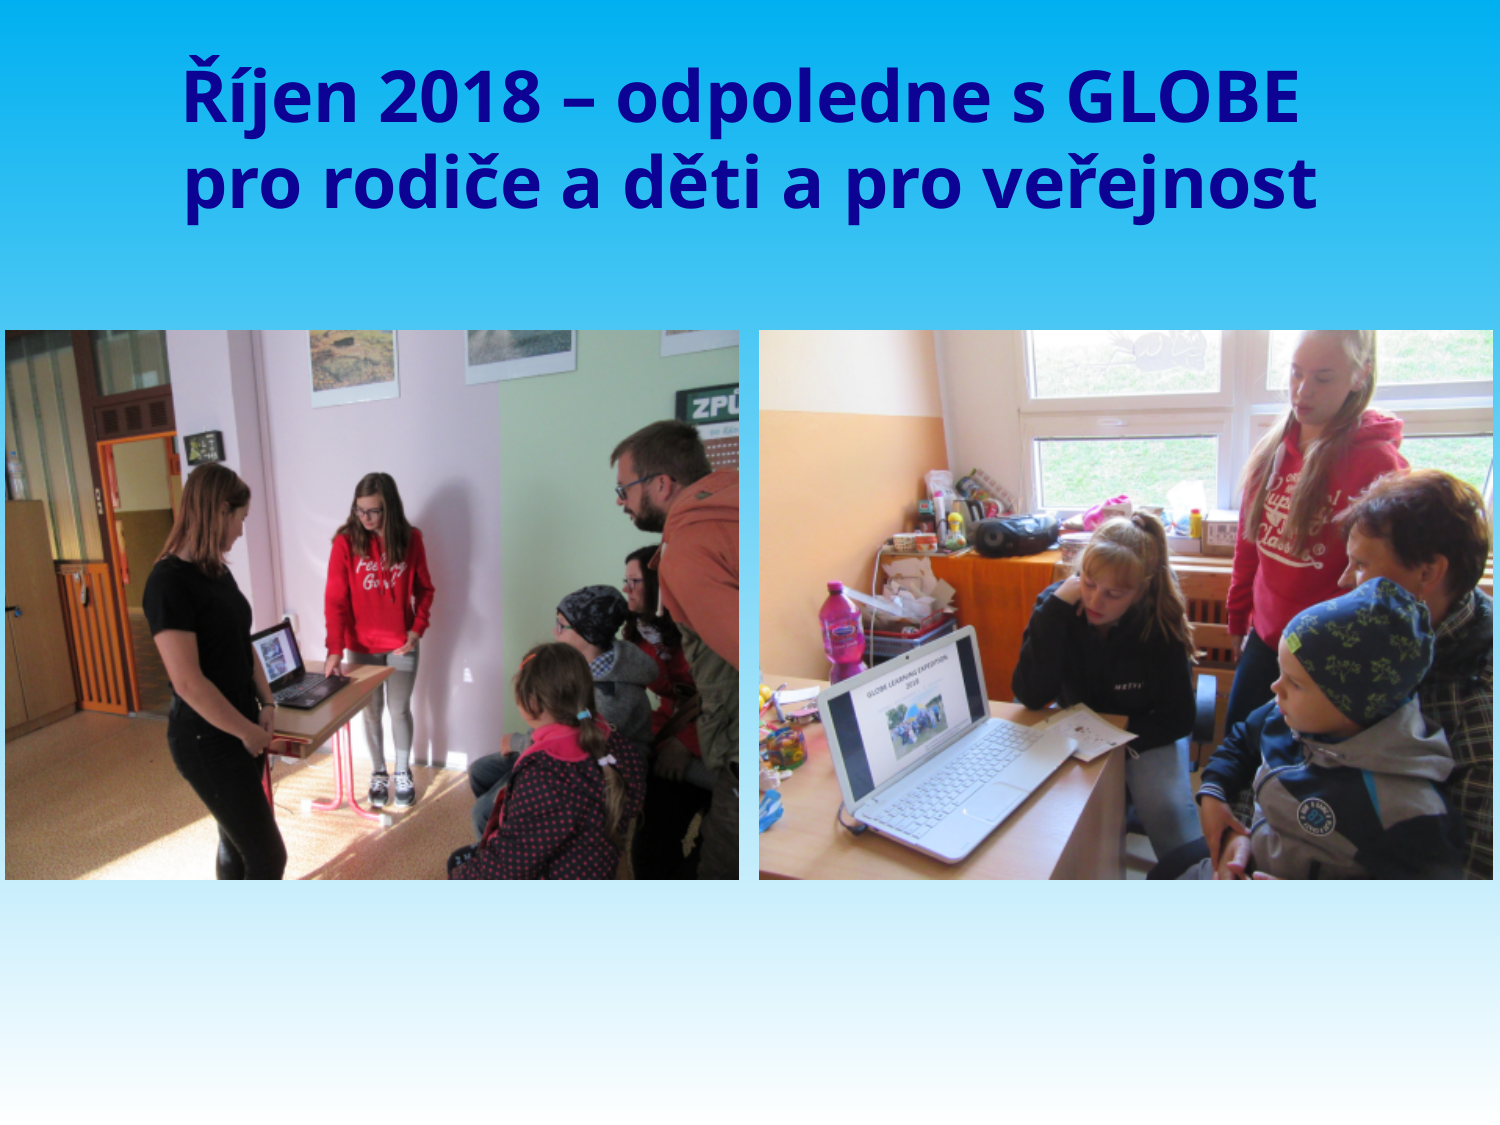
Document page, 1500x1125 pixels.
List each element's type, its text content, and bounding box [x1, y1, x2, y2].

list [759, 330, 1493, 881]
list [5, 330, 739, 881]
title Říjen 2018 – odpoledne s GLOBE pro rodiče a děti a pro veřejnost [29, 42, 1471, 231]
